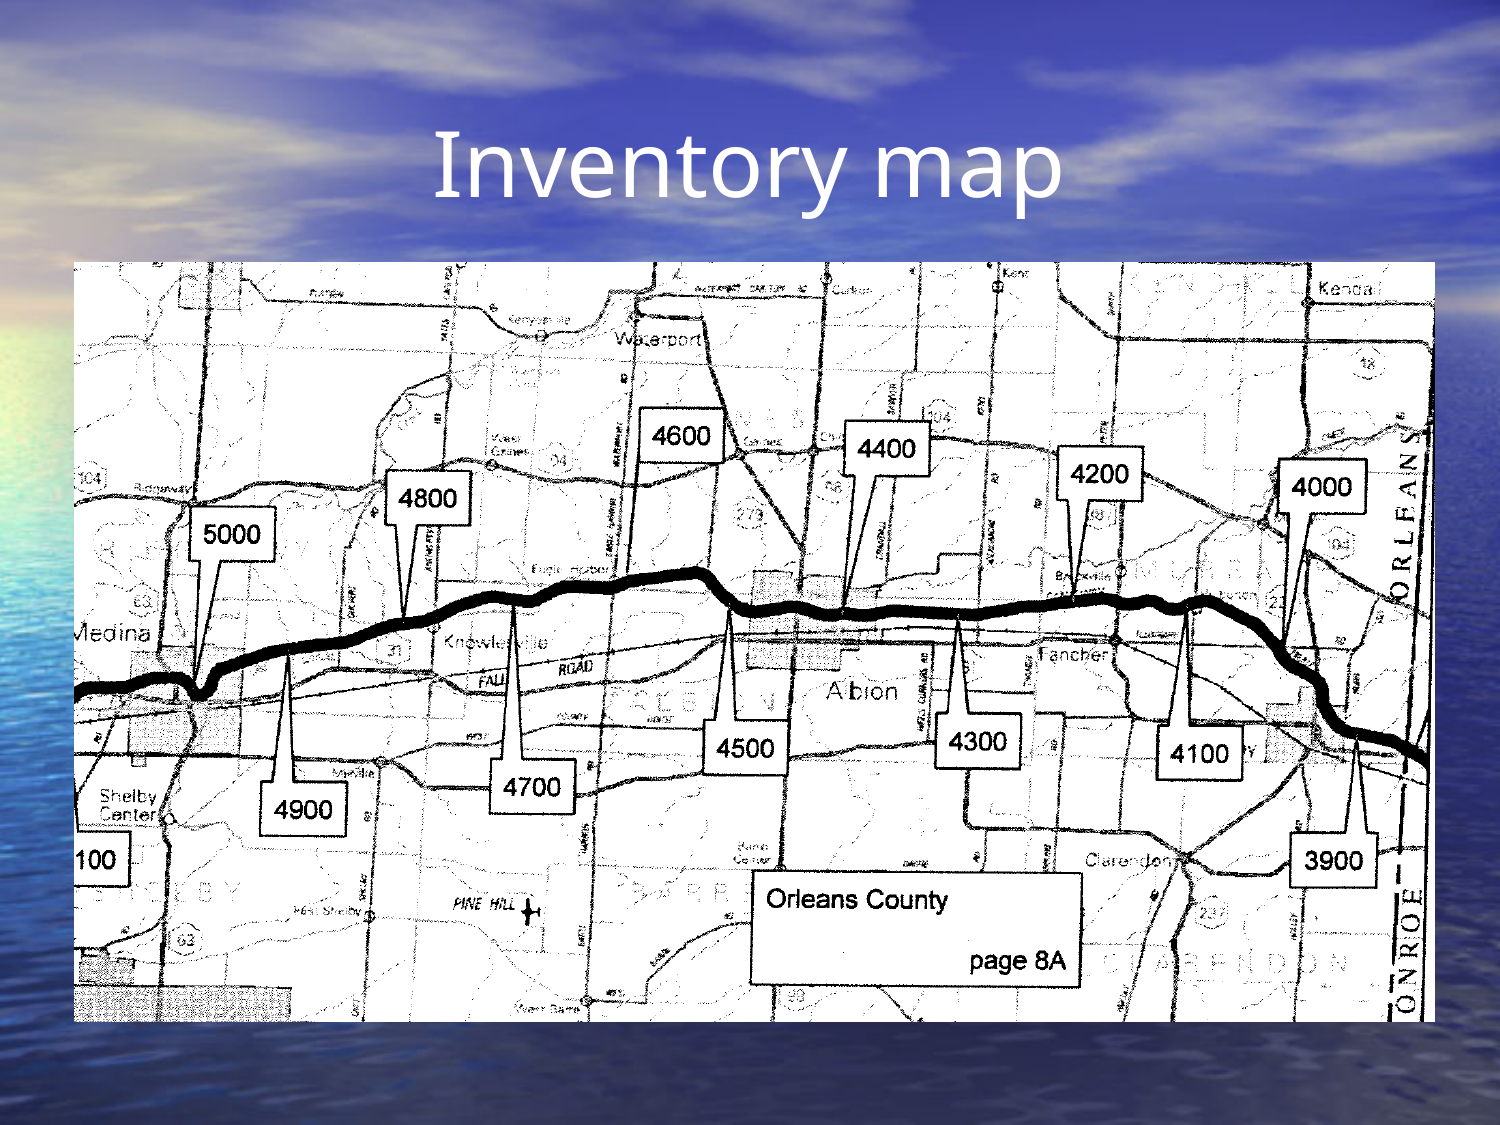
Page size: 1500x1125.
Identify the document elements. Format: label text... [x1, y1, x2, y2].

title Inventory map [74, 43, 1425, 261]
picture [0, 0, 1500, 1125]
